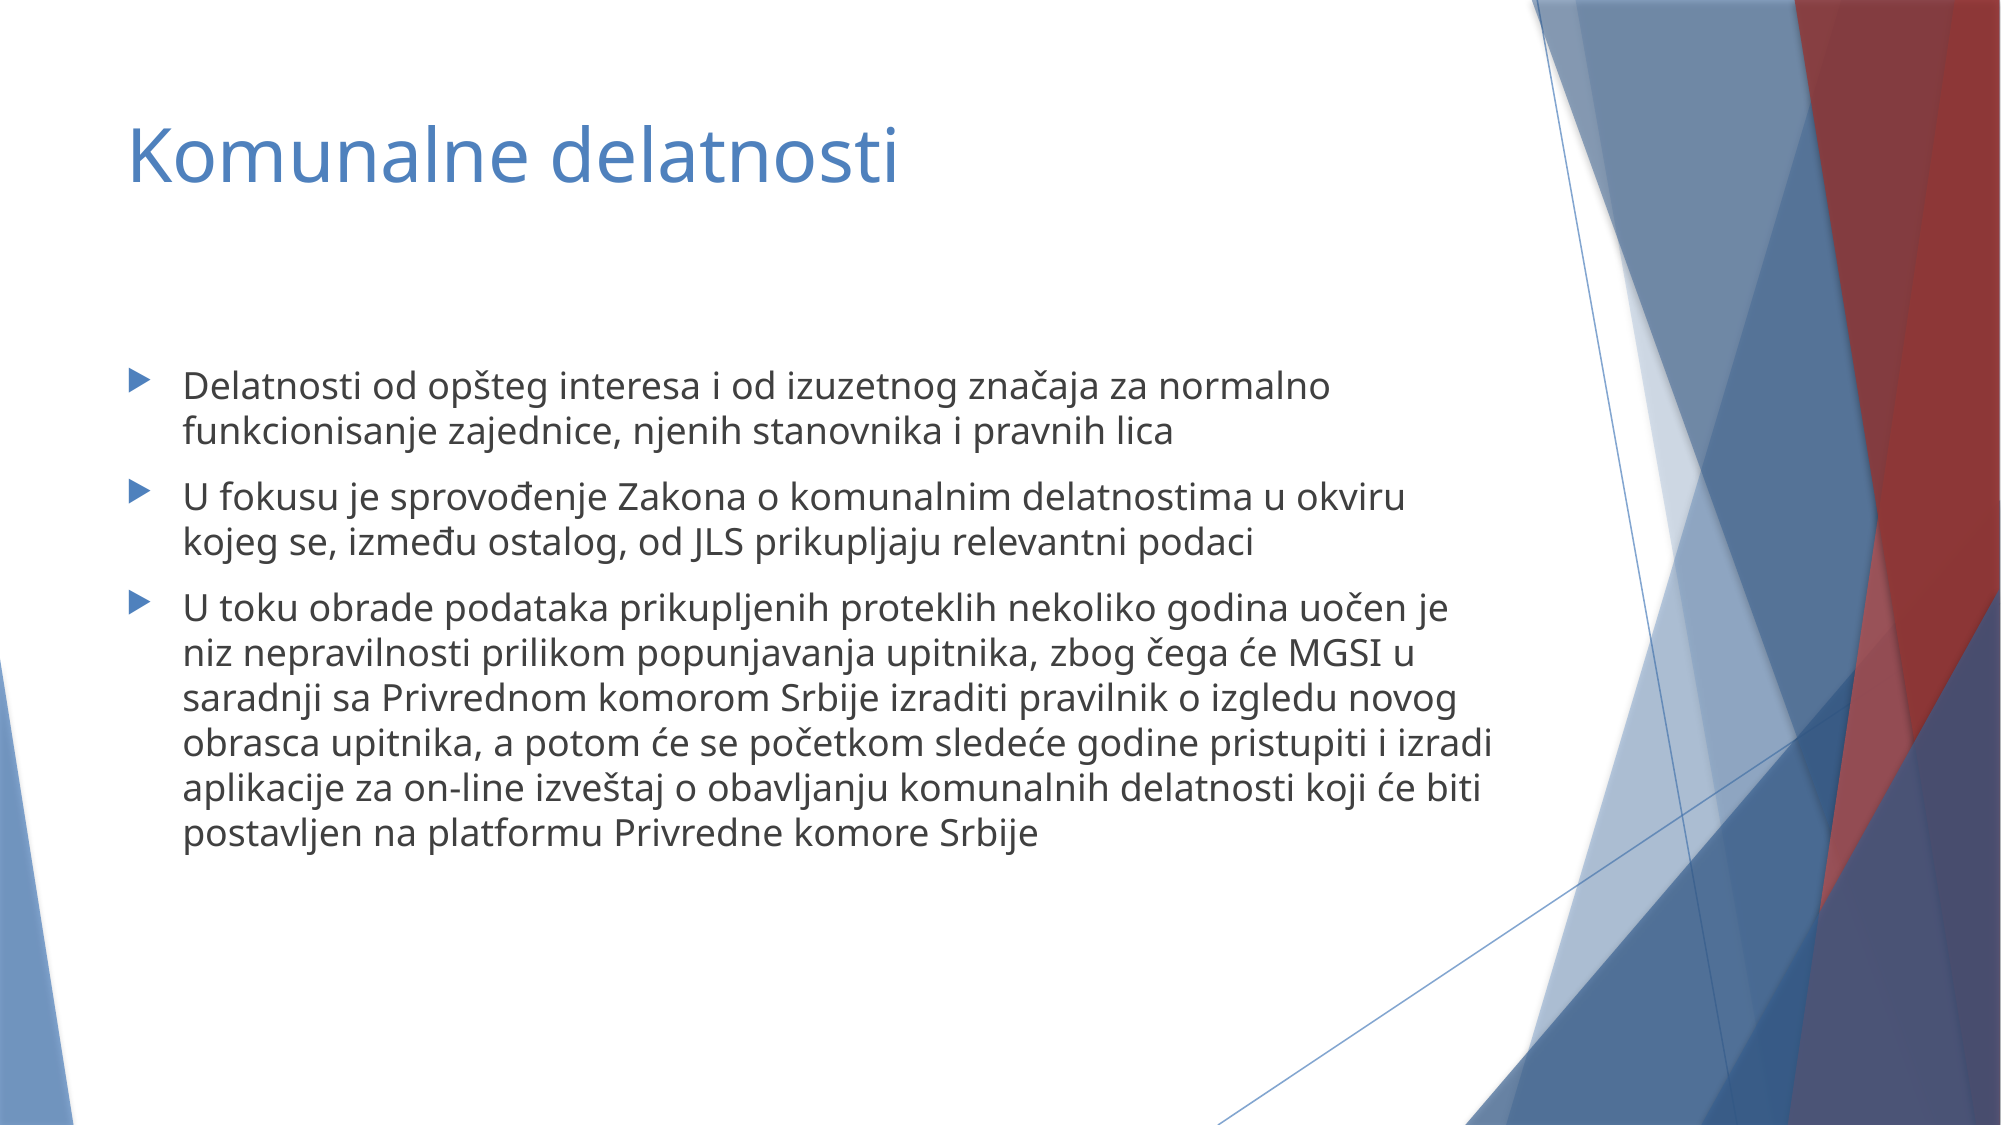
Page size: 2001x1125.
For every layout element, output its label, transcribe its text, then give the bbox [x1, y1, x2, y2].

title Komunalne delatnosti [111, 99, 1522, 317]
list Delatnosti od opšteg interesa i od izuzetnog značaja za normalno funkcionisanje zajednice, njenih stanovnika i pravnih lica U fokusu je sprovođenje Zakona o komunalnim delatnostima u okviru kojeg se, između ostalog, od JLS prikupljaju relevantni podaci U toku obrade podataka prikupljenih proteklih nekoliko godina uočen je niz nepravilnosti prilikom popunjavanja upitnika, zbog čega će MGSI u saradnji sa Privrednom komorom Srbije izraditi pravilnik o izgledu novog obrasca upitnika, a potom će se početkom sledeće godine pristupiti i izradi aplikacije za on-line izveštaj o obavljanju komunalnih delatnosti koji će biti postavljen na platformu Privredne komore Srbije [111, 354, 1522, 992]
